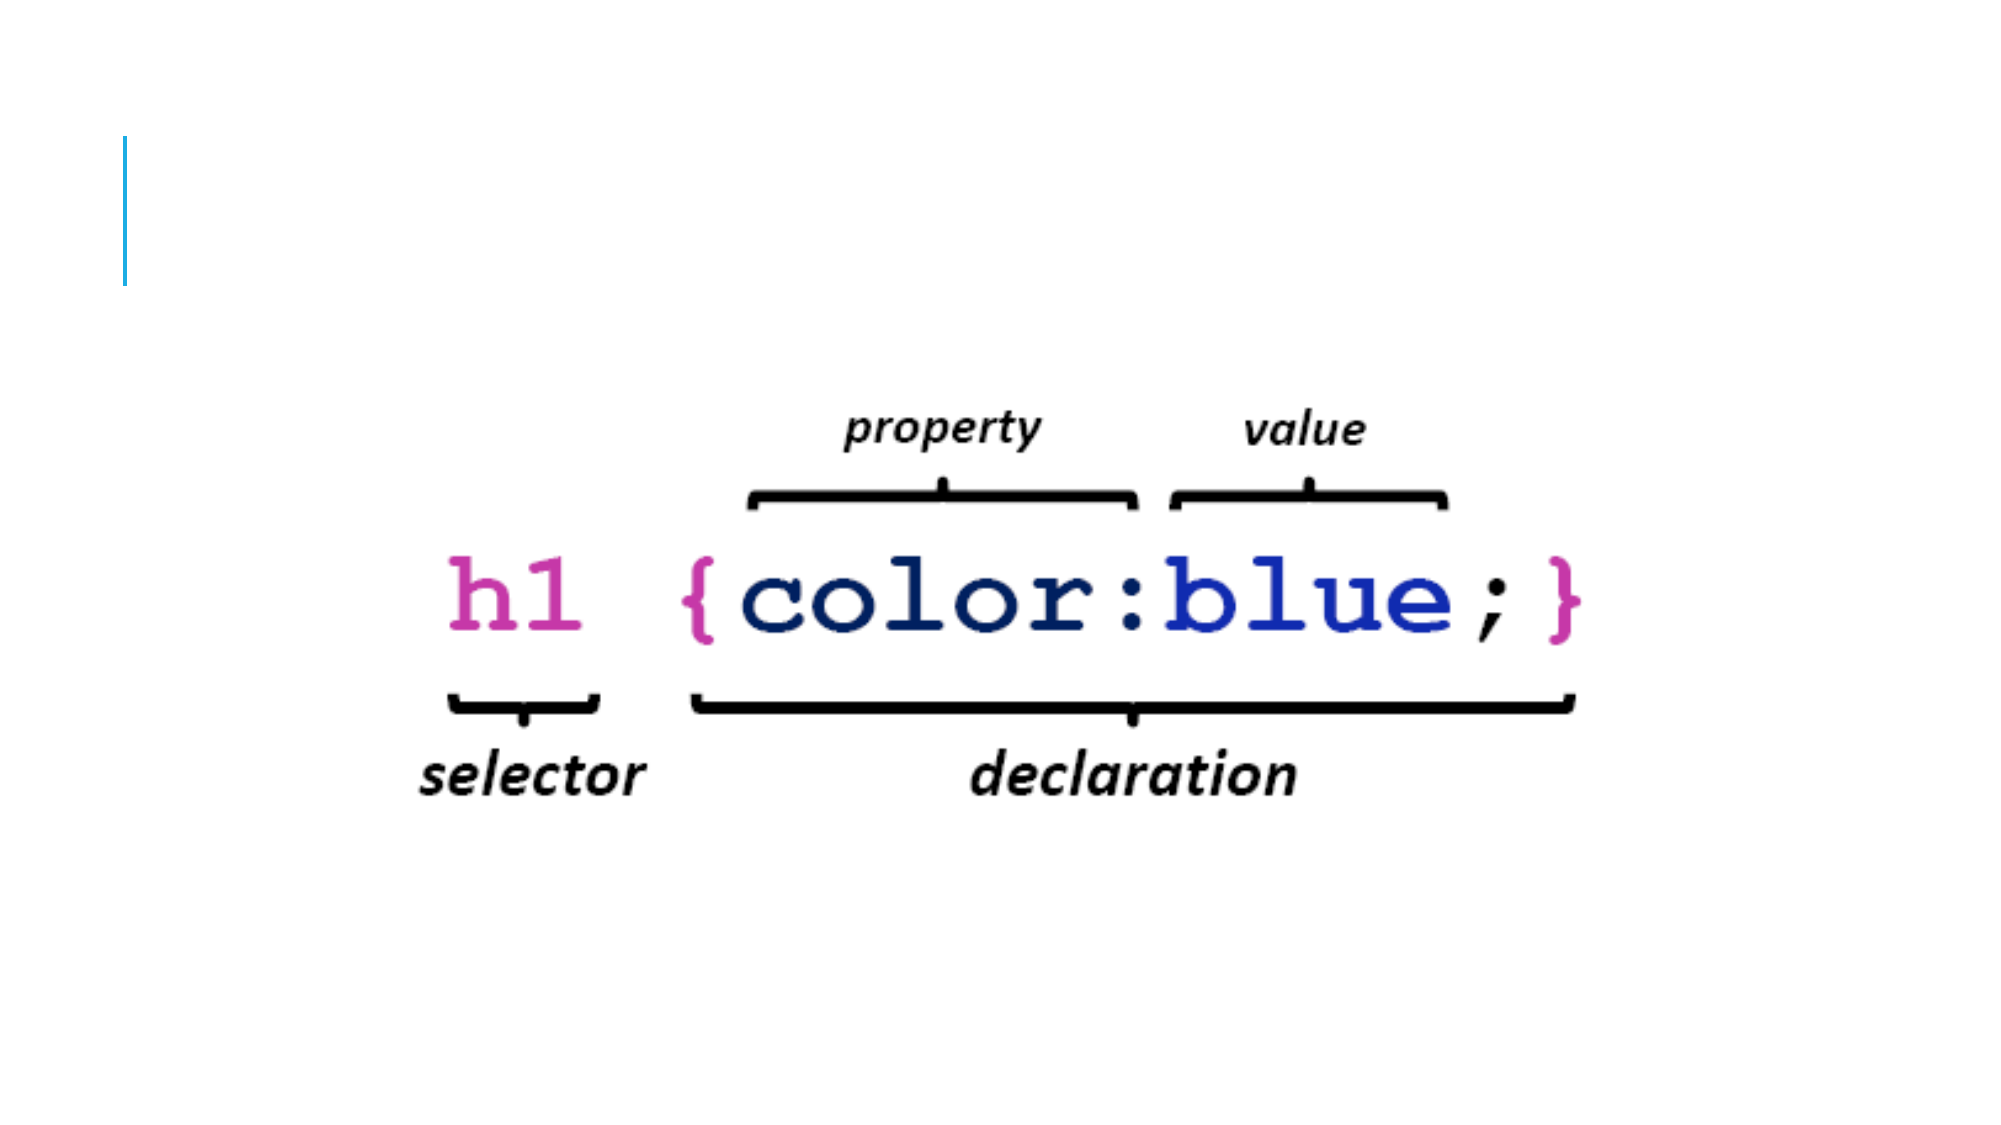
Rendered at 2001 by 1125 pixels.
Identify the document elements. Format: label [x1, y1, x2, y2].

picture [362, 362, 1638, 848]
